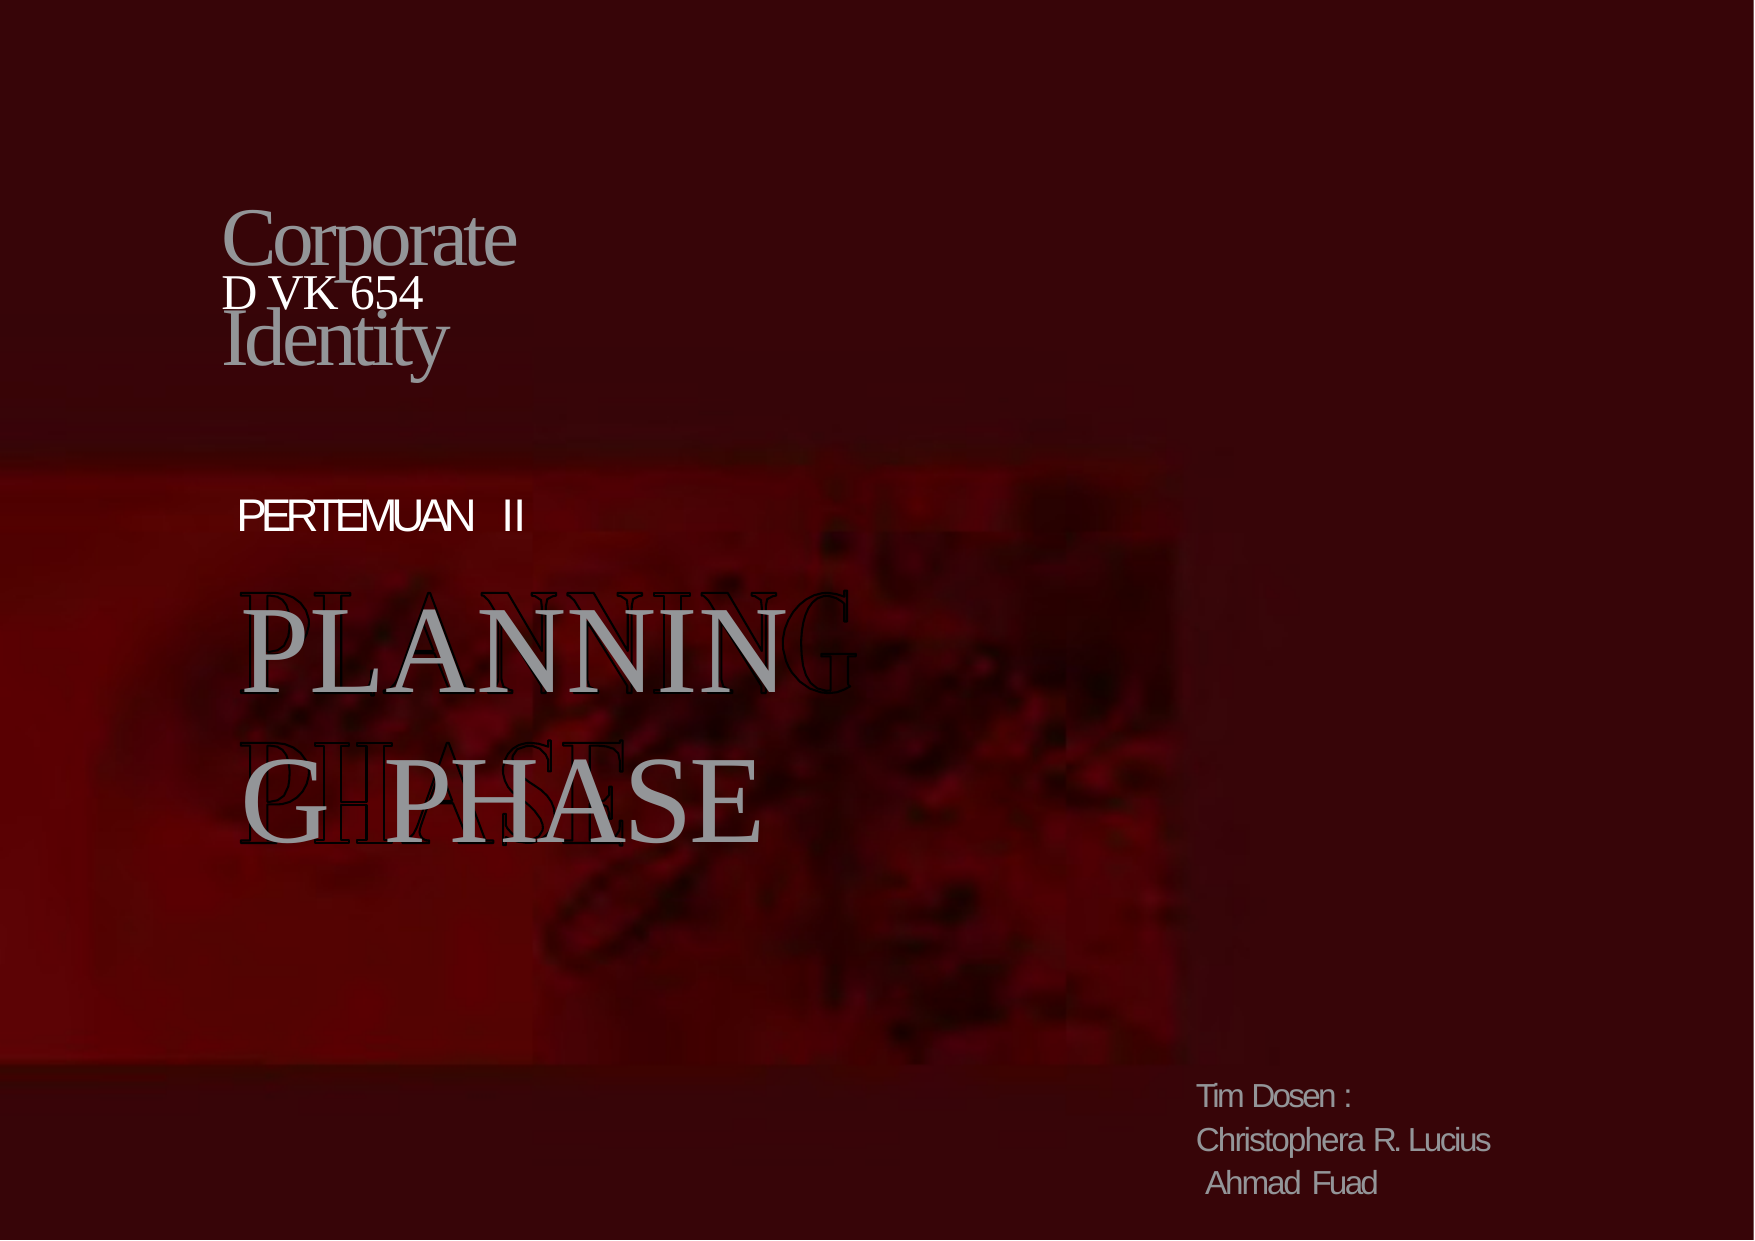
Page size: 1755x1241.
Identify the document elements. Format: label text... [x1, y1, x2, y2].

text_box PERTEMUAN II PLANNING PHASE [234, 473, 855, 868]
picture [0, 0, 1754, 1240]
footer Tim Dosen : Christophera R. Lucius Ahmad Fuad [1193, 1074, 1496, 1241]
title Corporate Identity [219, 180, 777, 390]
